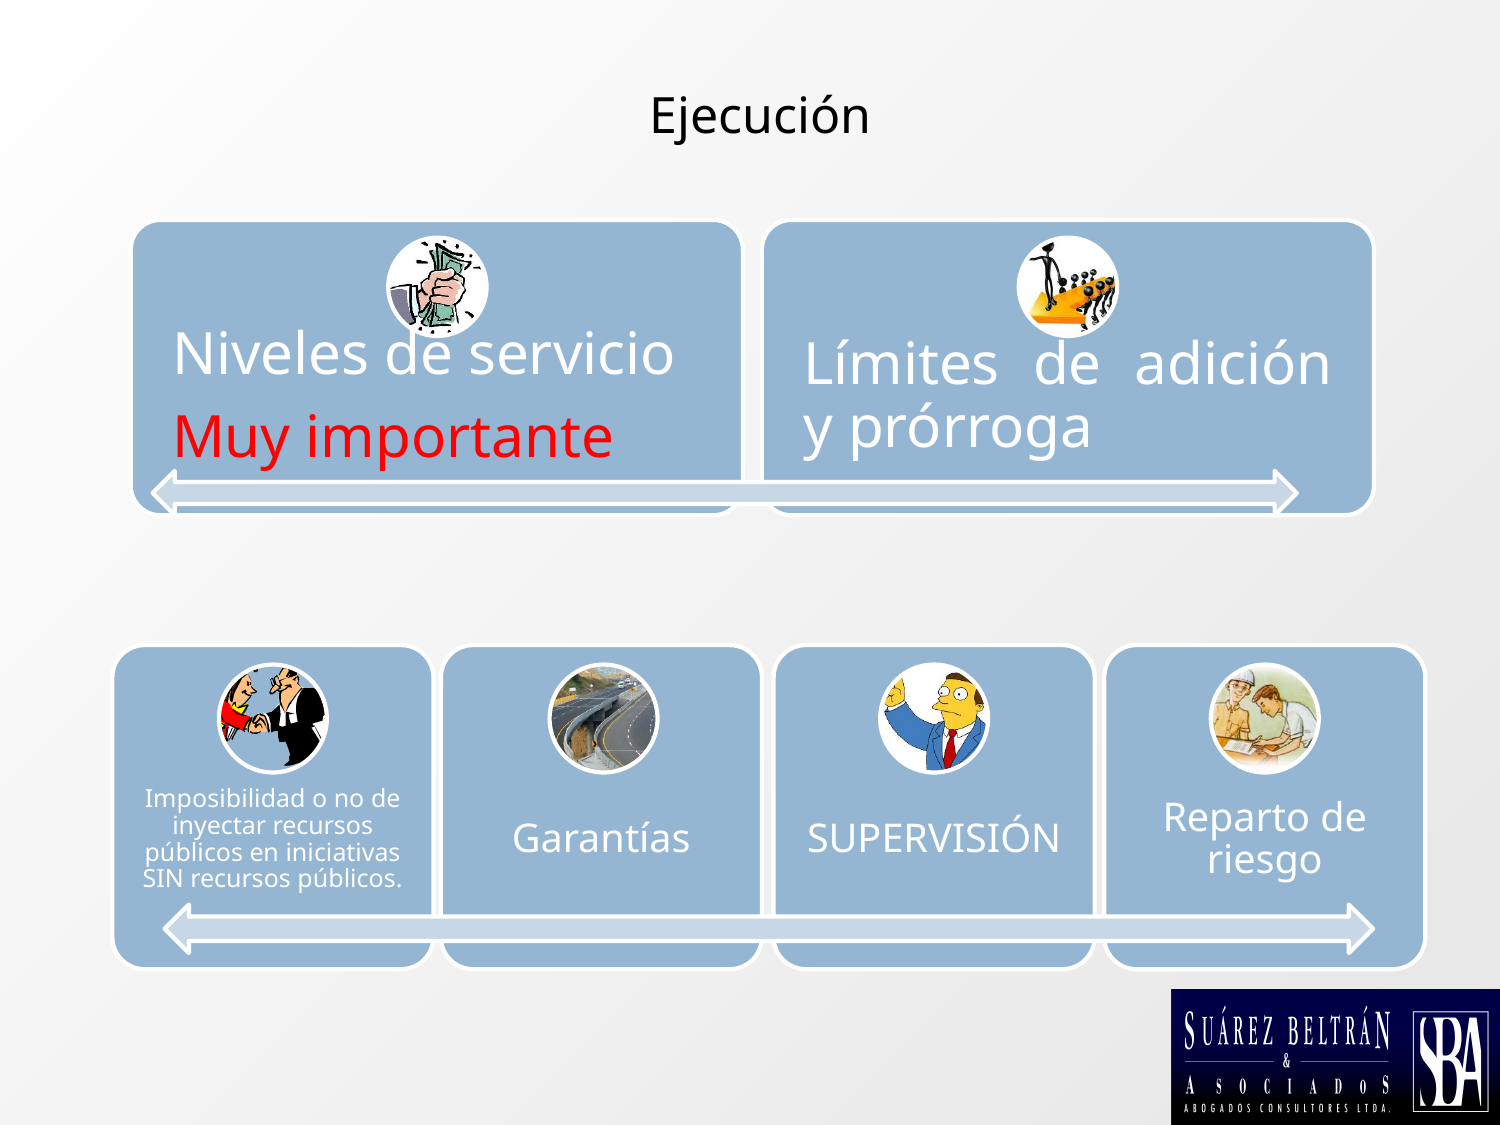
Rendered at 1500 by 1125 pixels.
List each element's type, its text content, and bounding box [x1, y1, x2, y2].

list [130, 219, 1375, 516]
title Ejecución [135, 89, 1386, 278]
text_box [111, 644, 1426, 970]
picture [1171, 989, 1500, 1125]
